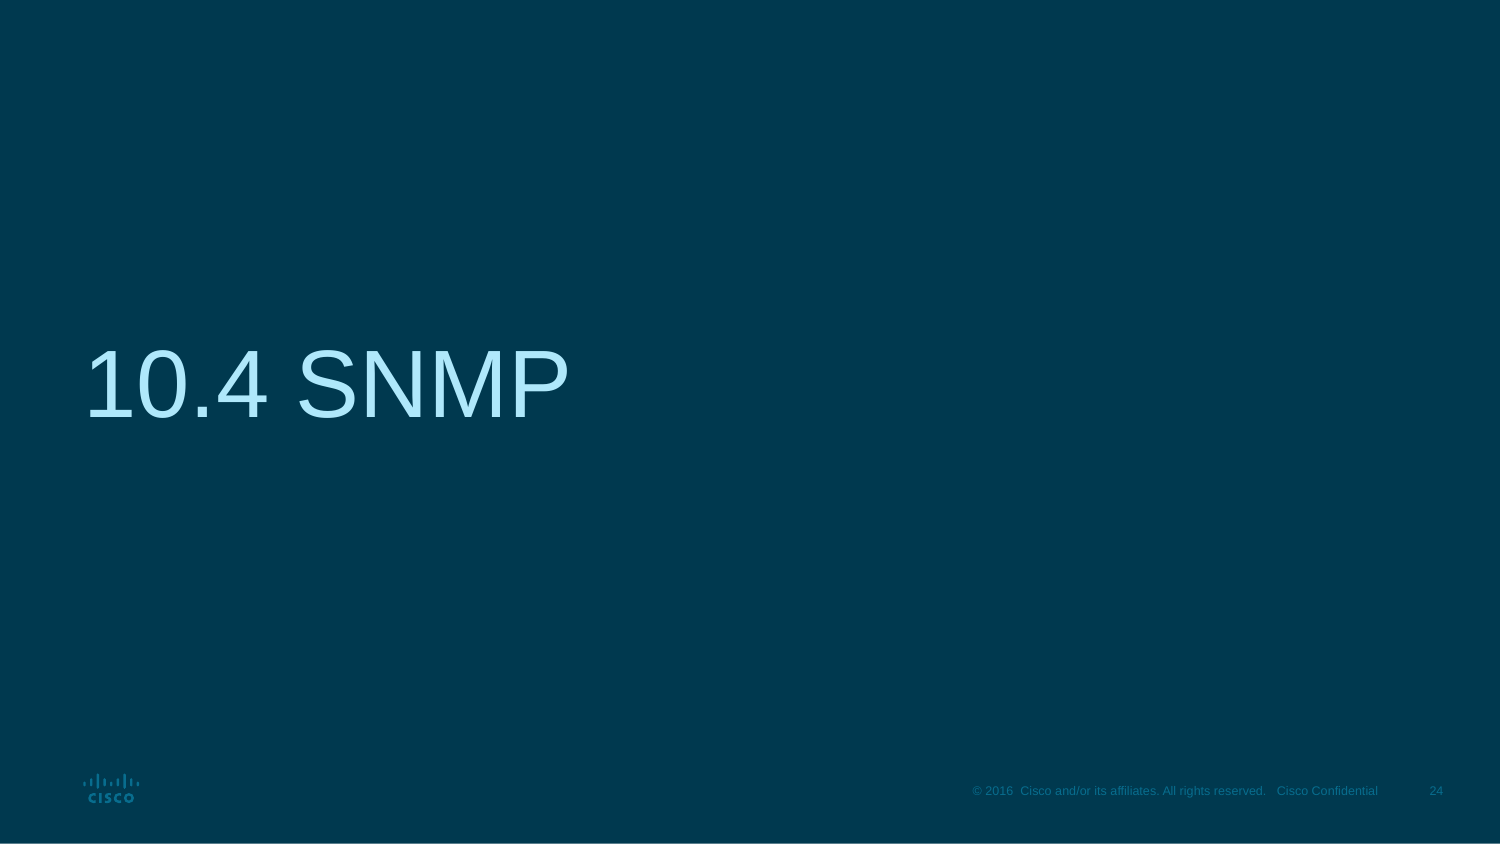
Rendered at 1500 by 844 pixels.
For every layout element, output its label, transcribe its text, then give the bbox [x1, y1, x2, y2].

title 10.4 SNMP [68, 293, 1356, 446]
